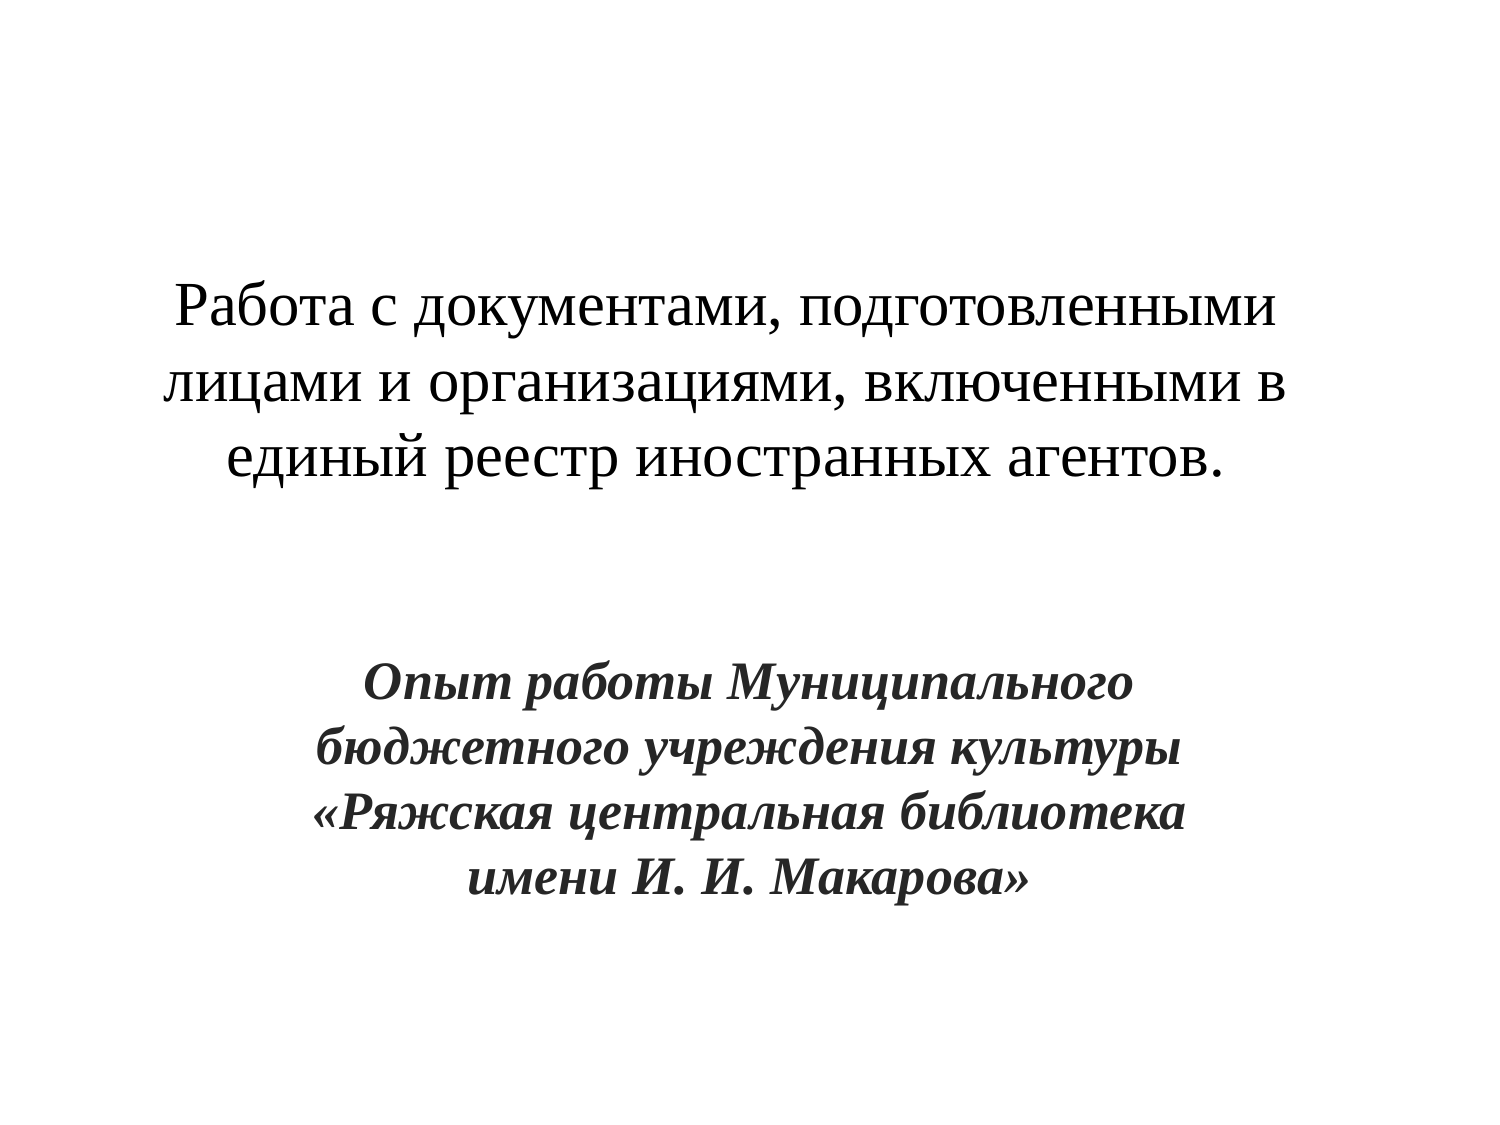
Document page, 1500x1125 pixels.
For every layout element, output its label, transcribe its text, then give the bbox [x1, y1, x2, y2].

subtitle Опыт работы Муниципального бюджетного учреждения культуры «Ряжская центральная библиотека имени И. И. Макарова» [225, 637, 1275, 925]
title Работа с документами, подготовленными лицами и организациями, включенными в единый реестр иностранных агентов. [88, 255, 1364, 497]
